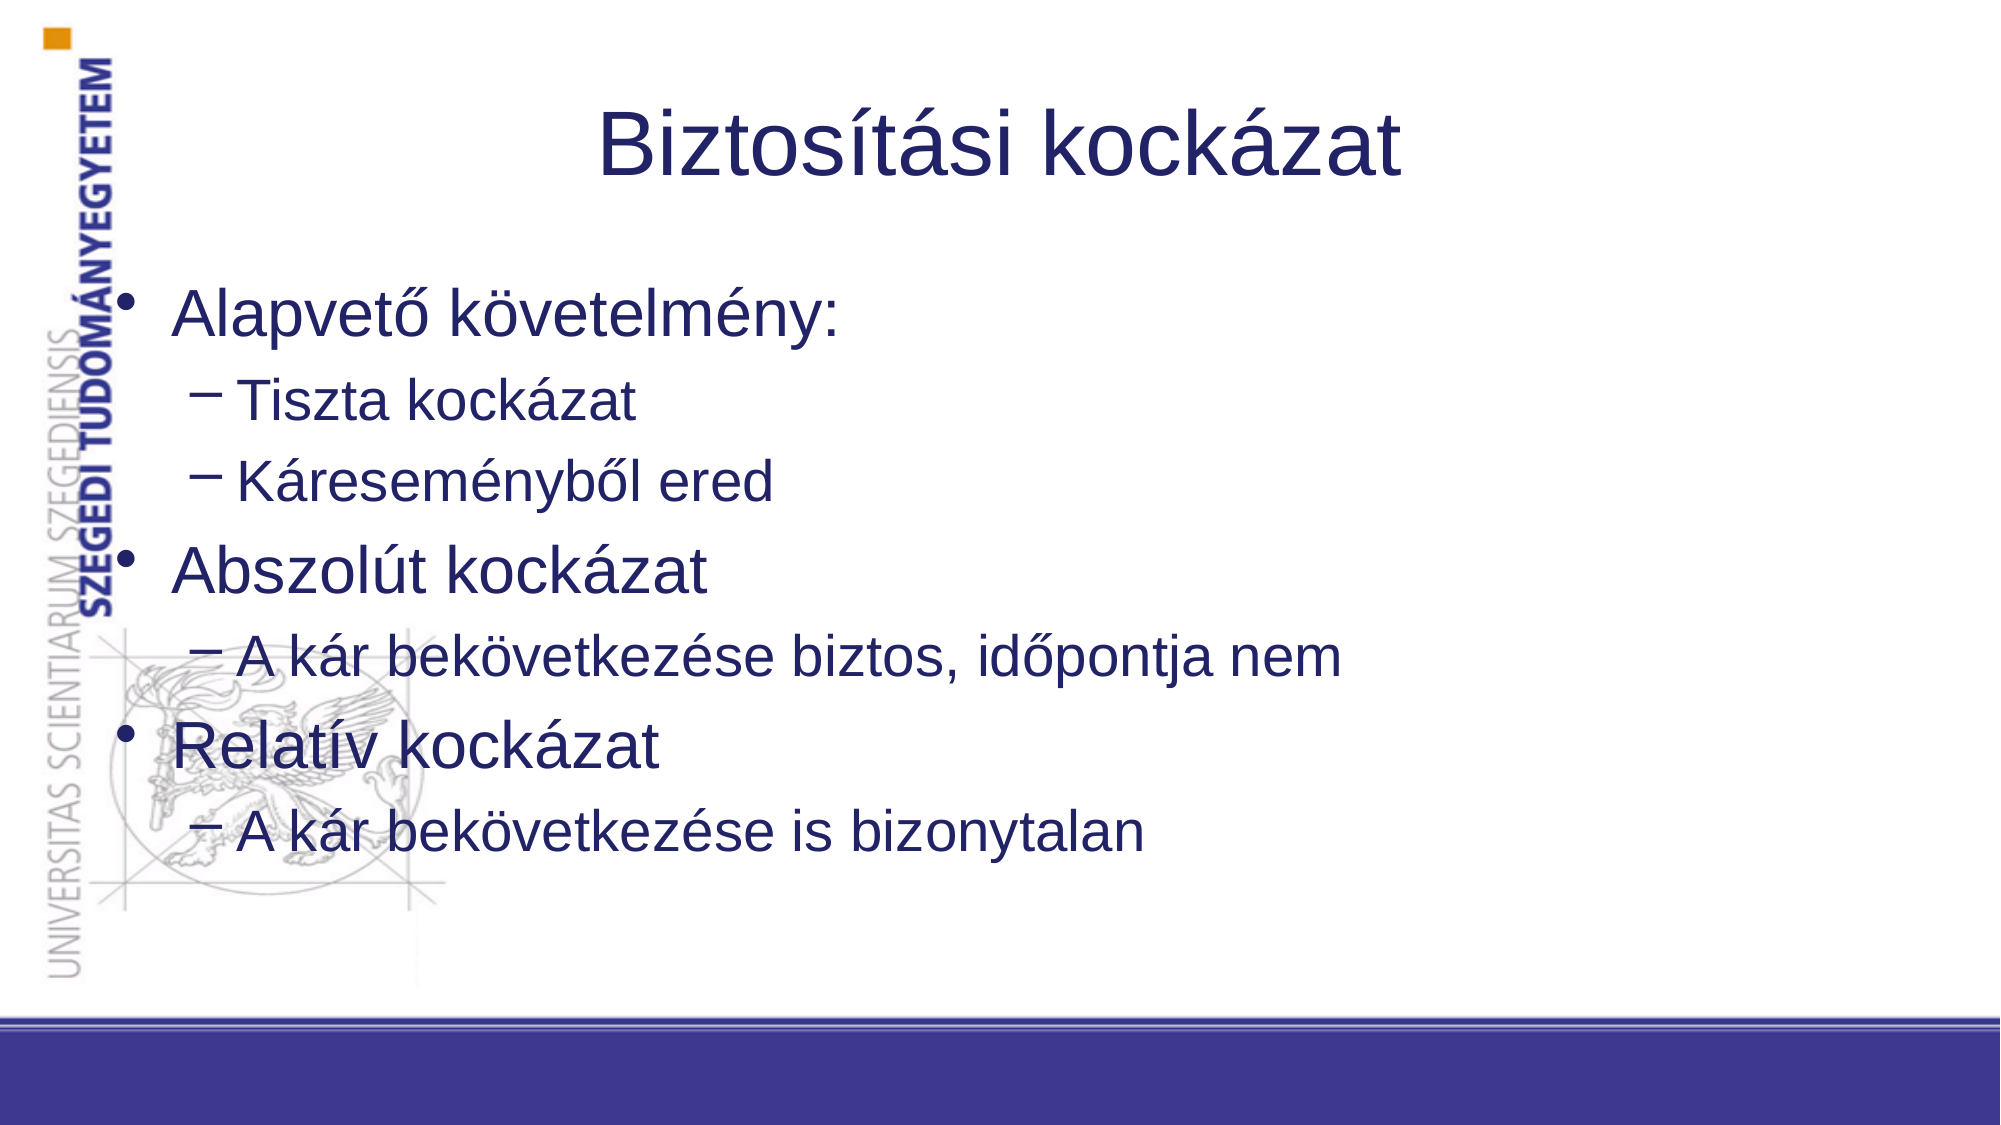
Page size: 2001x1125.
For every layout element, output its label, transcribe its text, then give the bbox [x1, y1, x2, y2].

title Biztosítási kockázat [99, 45, 1900, 233]
list Alapvető követelmény: Tiszta kockázat Káreseményből ered Abszolút kockázat A kár bekövetkezése biztos, időpontja nem Relatív kockázat A kár bekövetkezése is bizonytalan [99, 262, 1900, 1005]
picture [0, 0, 2000, 1125]
